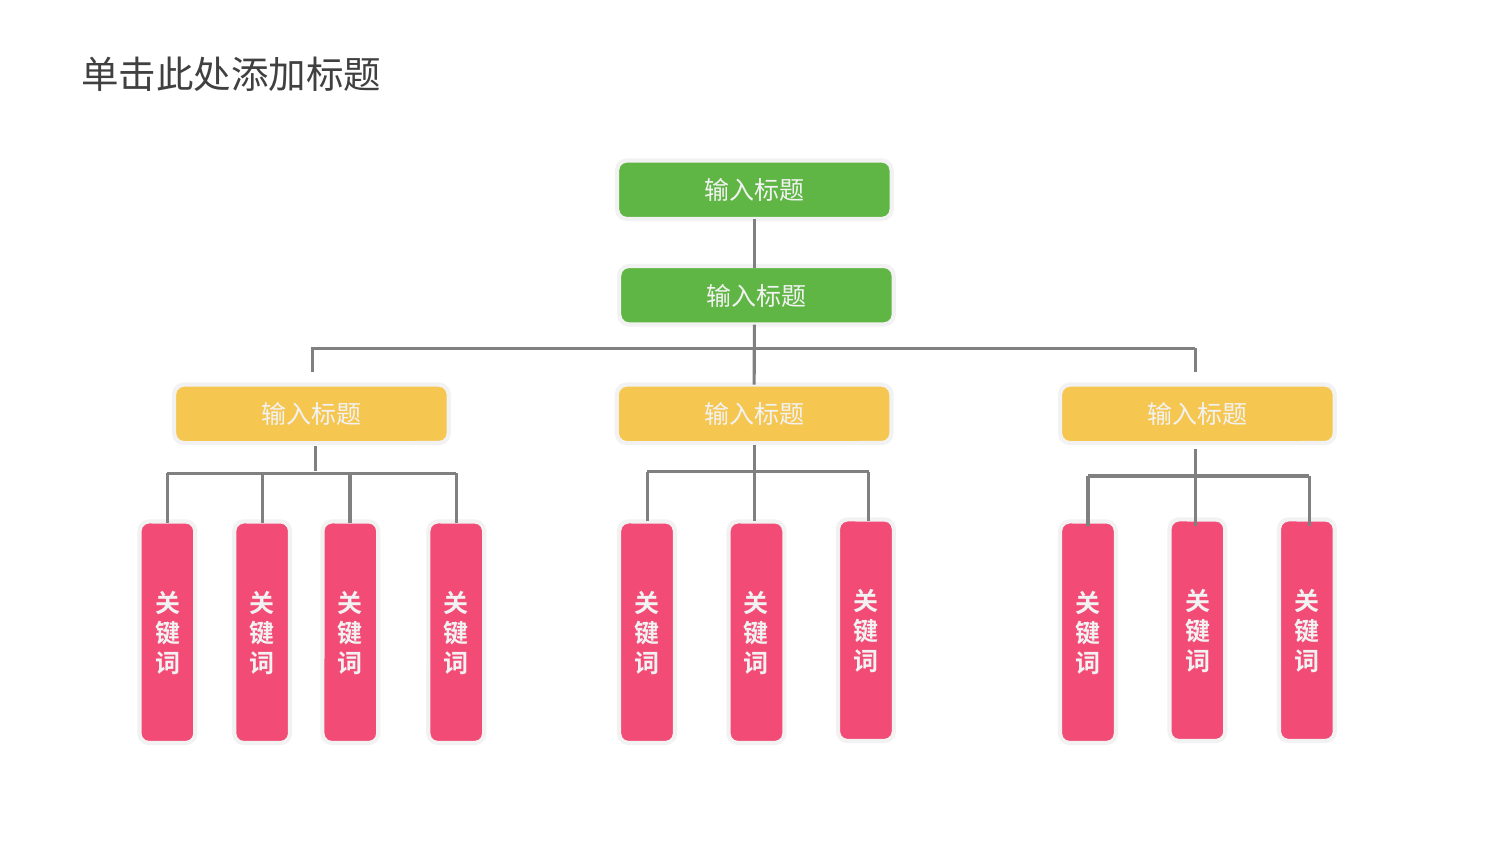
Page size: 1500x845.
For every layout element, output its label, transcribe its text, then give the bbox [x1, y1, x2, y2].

text_box 关键词 [1167, 534, 1228, 744]
text_box 关键词 [1276, 517, 1337, 744]
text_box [646, 444, 869, 522]
text_box 输入标题 [1058, 382, 1337, 446]
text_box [1087, 448, 1310, 526]
text_box 输入标题 [617, 263, 896, 322]
text_box 输入标题 [171, 382, 451, 444]
text_box 输入标题 [614, 393, 894, 446]
text_box 关键词 [1057, 519, 1119, 746]
text_box 关键词 [426, 519, 487, 746]
text_box 关键词 [616, 519, 678, 746]
text_box 关键词 [137, 519, 198, 746]
text_box 关键词 [232, 530, 293, 746]
text_box 关键词 [835, 517, 896, 744]
text_box 输入标题 [614, 158, 894, 222]
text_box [311, 324, 1196, 385]
text_box 关键词 [320, 530, 381, 746]
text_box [166, 446, 457, 523]
text_box 关键词 [726, 529, 787, 746]
